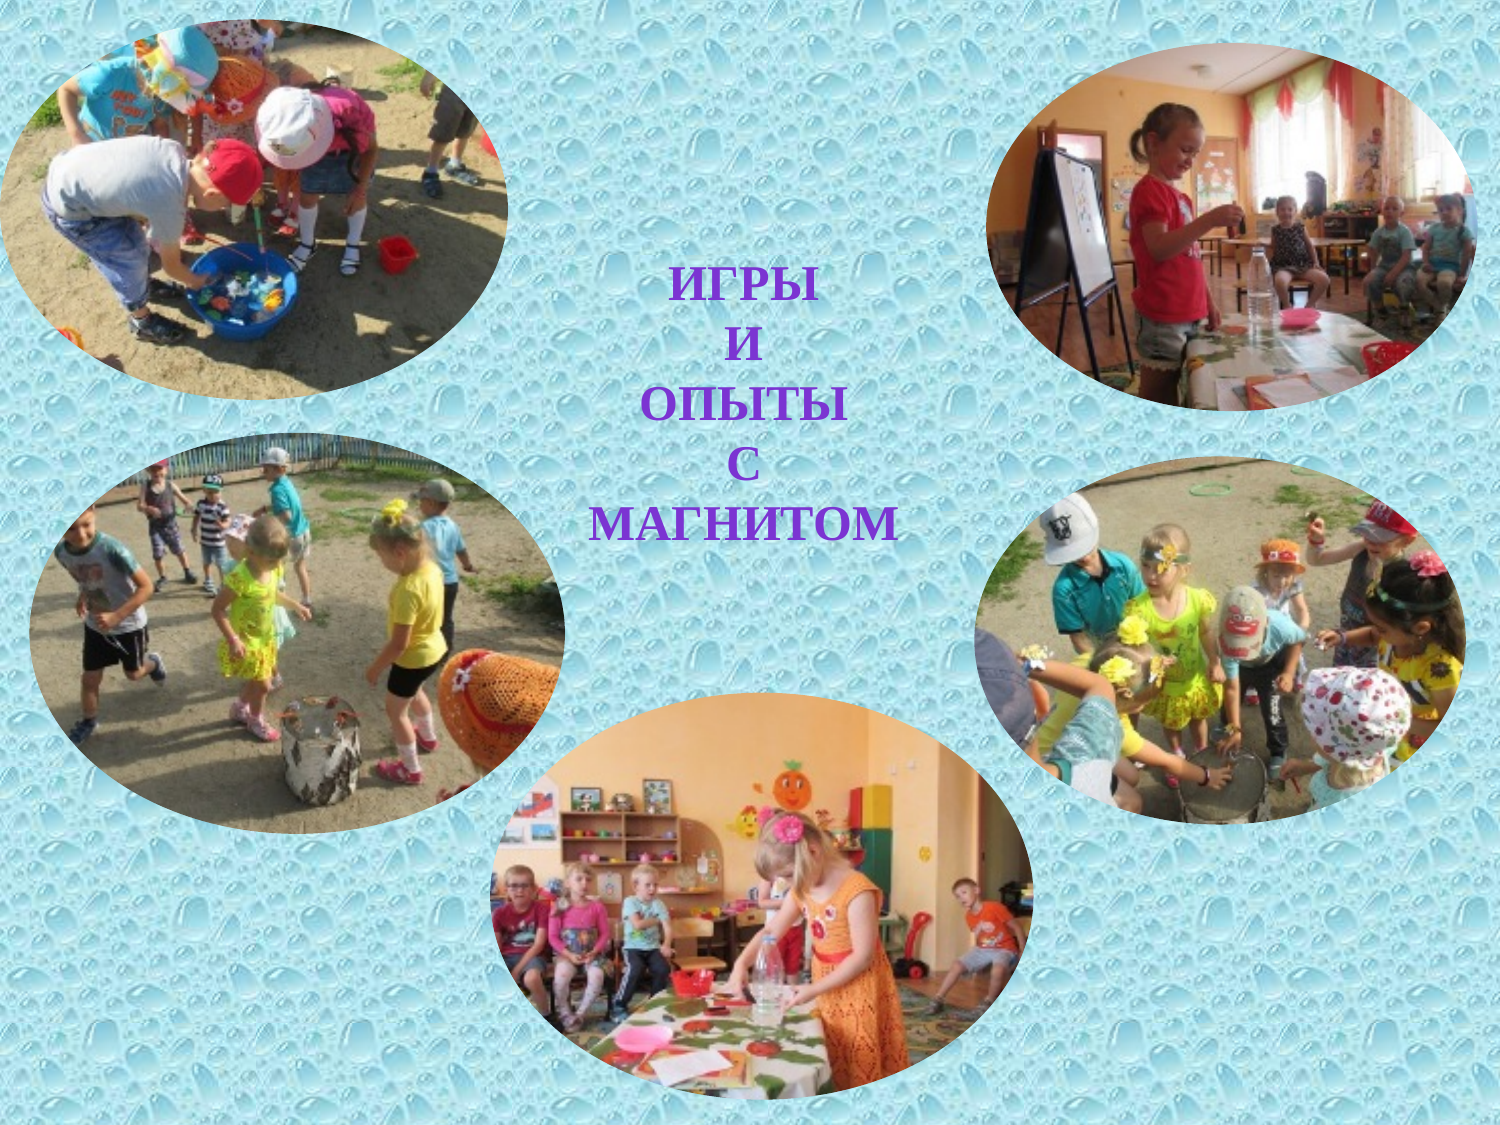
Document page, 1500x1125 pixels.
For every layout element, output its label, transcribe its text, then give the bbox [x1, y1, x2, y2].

text_box ИГРЫ И ОПЫТЫ С МАГНИТОМ [549, 243, 939, 559]
picture [0, 0, 1500, 1125]
